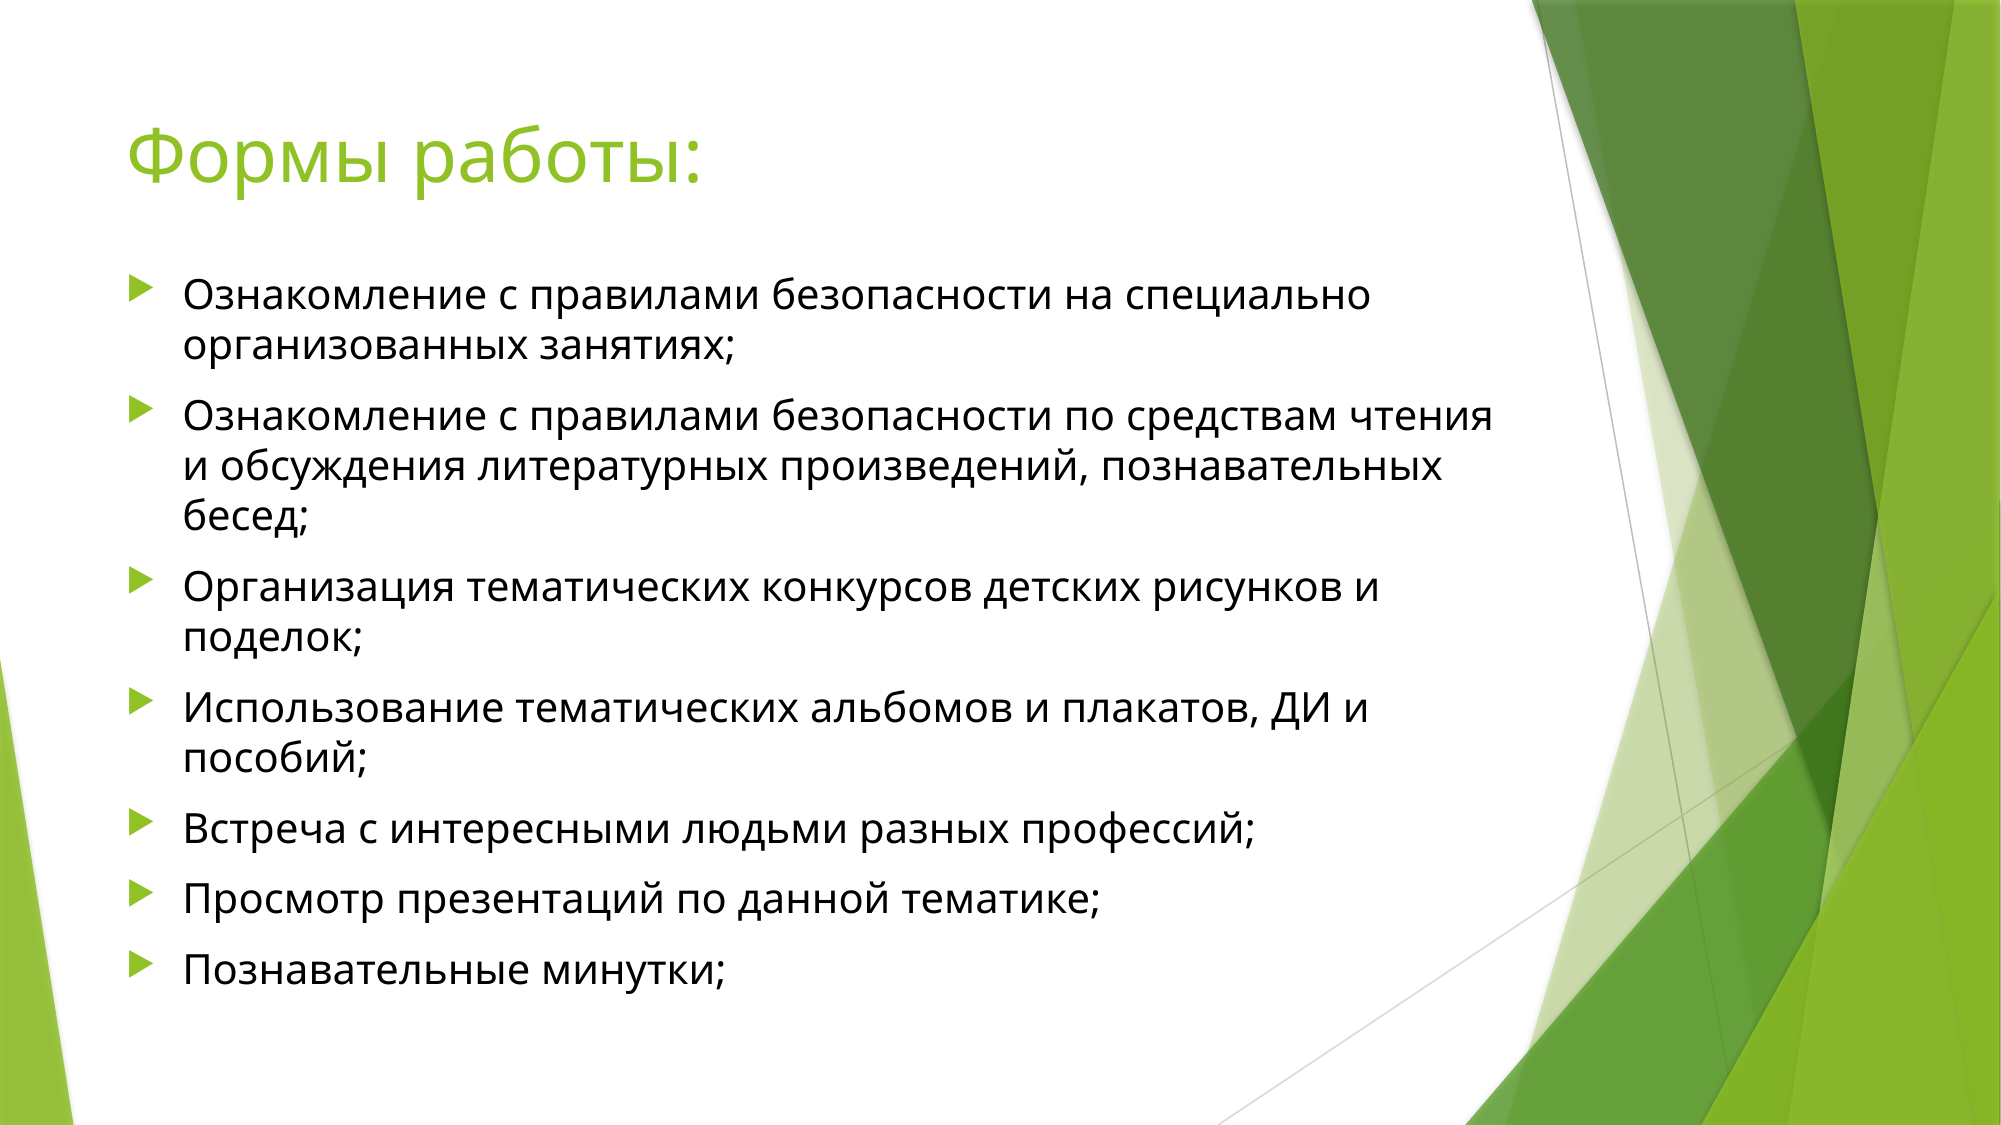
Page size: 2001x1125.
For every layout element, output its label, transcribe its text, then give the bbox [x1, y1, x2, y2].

title Формы работы: [111, 99, 1522, 260]
list Ознакомление с правилами безопасности на специально организованных занятиях; Ознакомление с правилами безопасности по средствам чтения и обсуждения литературных произведений, познавательных бесед; Организация тематических конкурсов детских рисунков и поделок; Использование тематических альбомов и плакатов, ДИ и пособий; Встреча с интересными людьми разных профессий; Просмотр презентаций по данной тематике; Познавательные минутки; [111, 260, 1522, 992]
